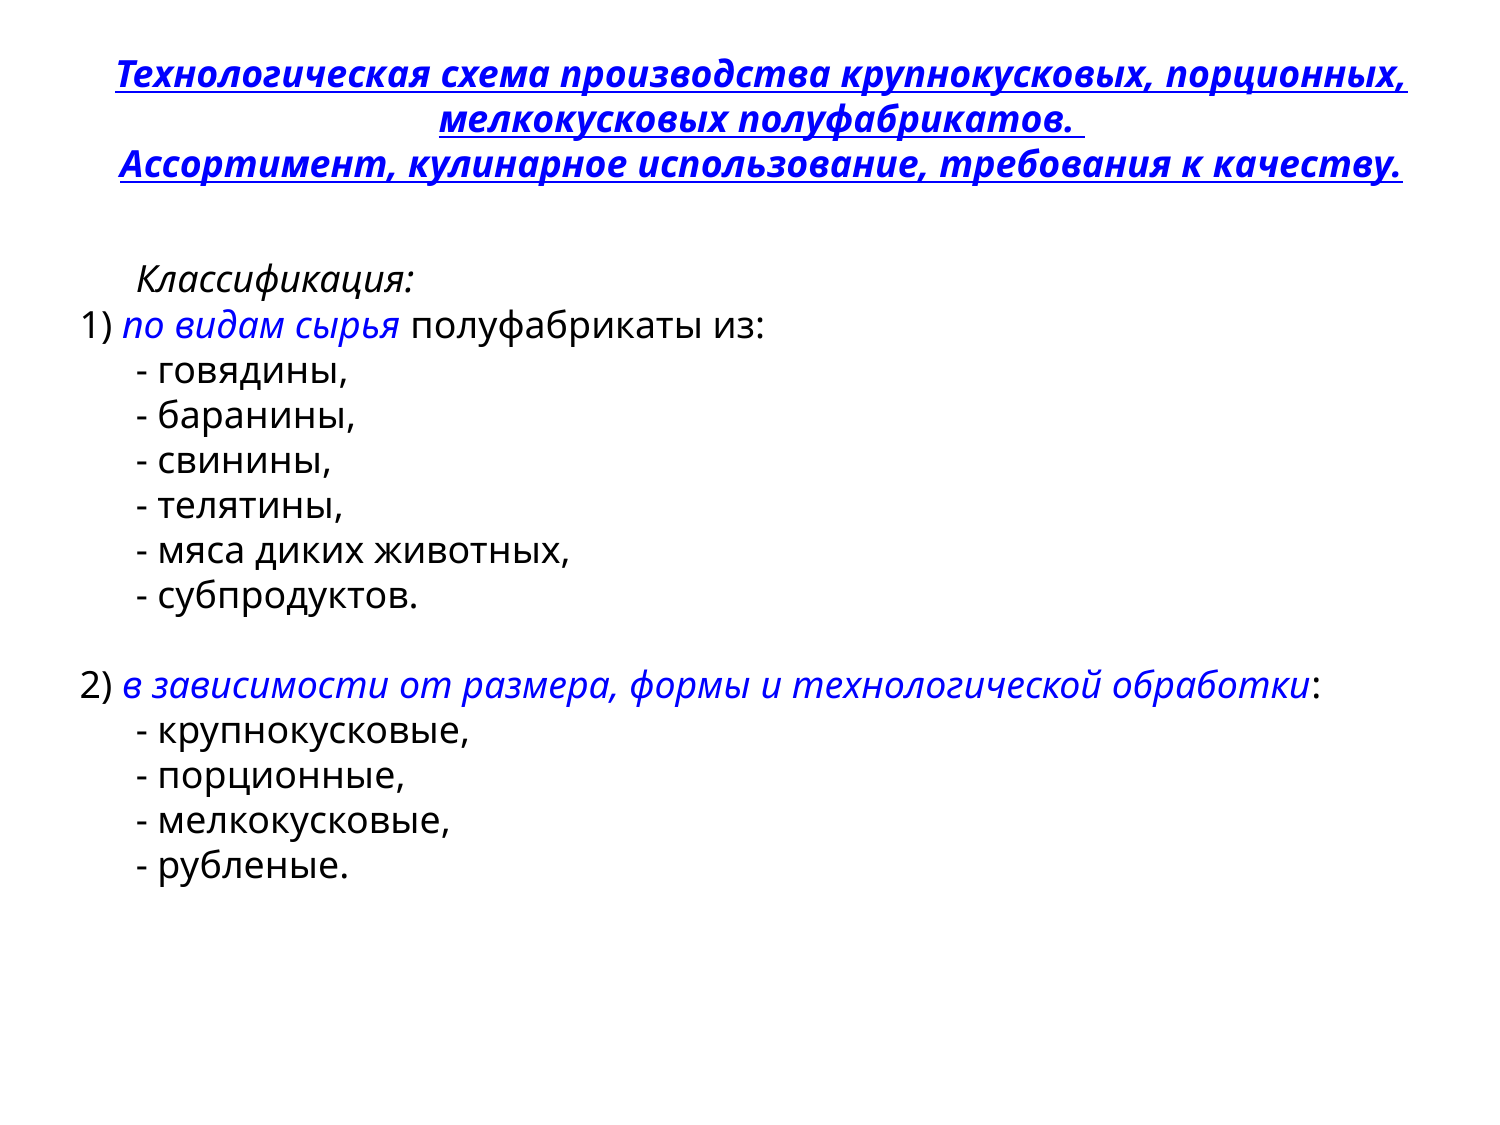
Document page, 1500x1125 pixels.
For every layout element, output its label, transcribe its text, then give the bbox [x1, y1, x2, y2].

text_box Технологическая схема производства крупнокусковых, порционных, мелкокусковых полуфабрикатов. Ассортимент, кулинарное использование, требования к качеству. [41, 42, 1483, 193]
text_box Классификация: 1) по видам сырья полуфабрикаты из: - говядины, - баранины, - свинины, - телятины, - мяса диких животных, - субпродуктов. 2) в зависимости от размера, формы и технологической обработки: - крупнокусковые, - порционные, - мелкокусковые, - рубленые. [64, 243, 1447, 894]
